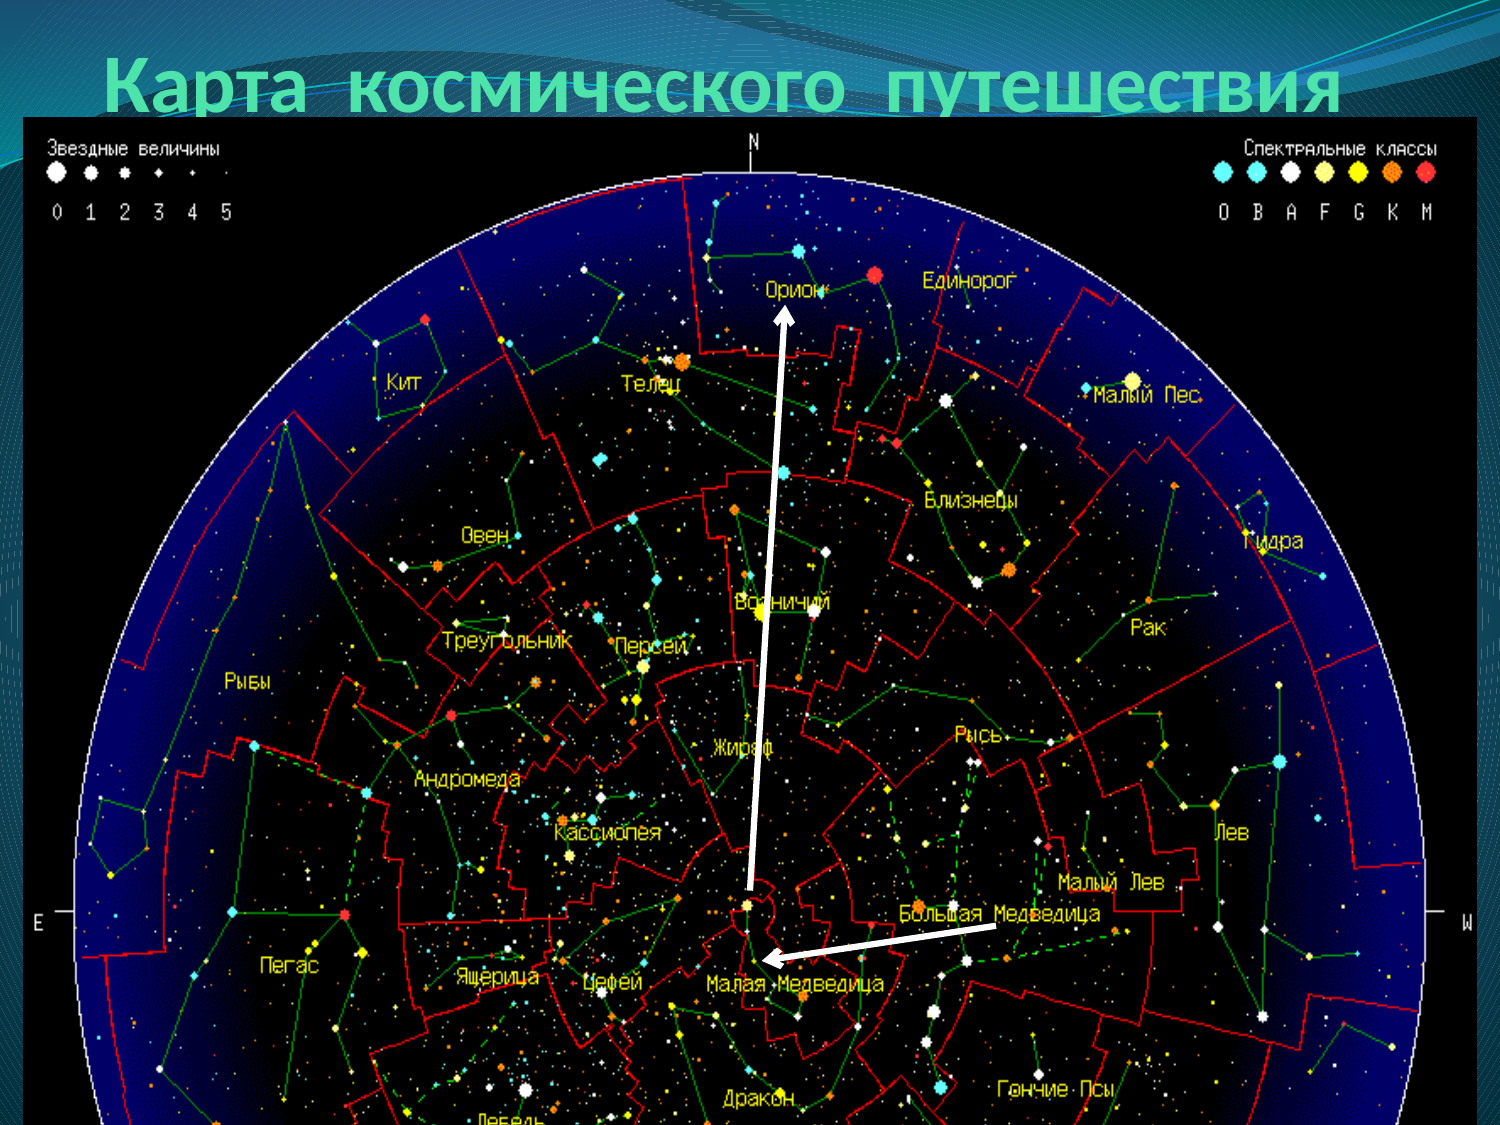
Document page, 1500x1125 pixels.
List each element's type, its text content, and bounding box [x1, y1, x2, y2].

picture [23, 116, 1477, 1125]
title Карта космического путешествия [86, 35, 1362, 115]
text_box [474, 579, 1061, 616]
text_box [761, 925, 997, 962]
